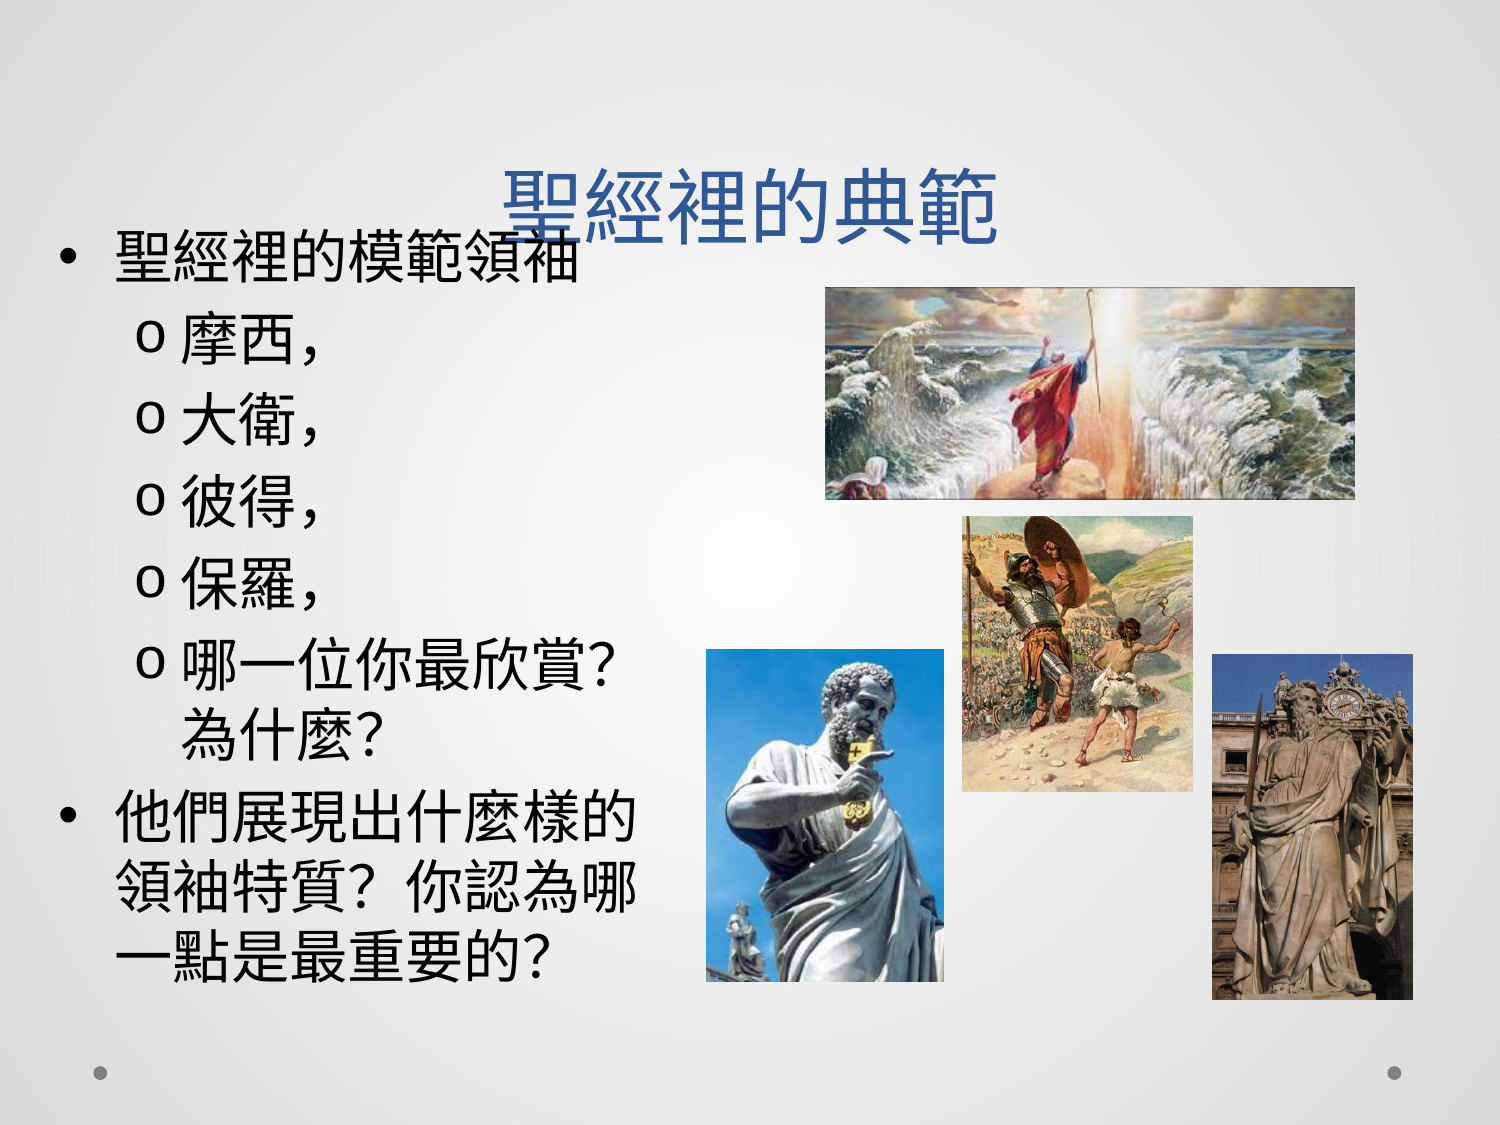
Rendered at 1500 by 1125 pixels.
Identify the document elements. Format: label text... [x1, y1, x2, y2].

picture [824, 287, 1355, 501]
picture [1212, 654, 1413, 1000]
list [962, 516, 1193, 793]
picture [705, 649, 944, 982]
list 聖經裡的模範領袖 摩西， 大衛， 彼得， 保羅， 哪一位你最欣賞？為什麼？ 他們展現出什麼樣的領袖特質？你認為哪一點是最重要的？ [43, 212, 707, 955]
title 聖經裡的典範 [75, 0, 1425, 263]
